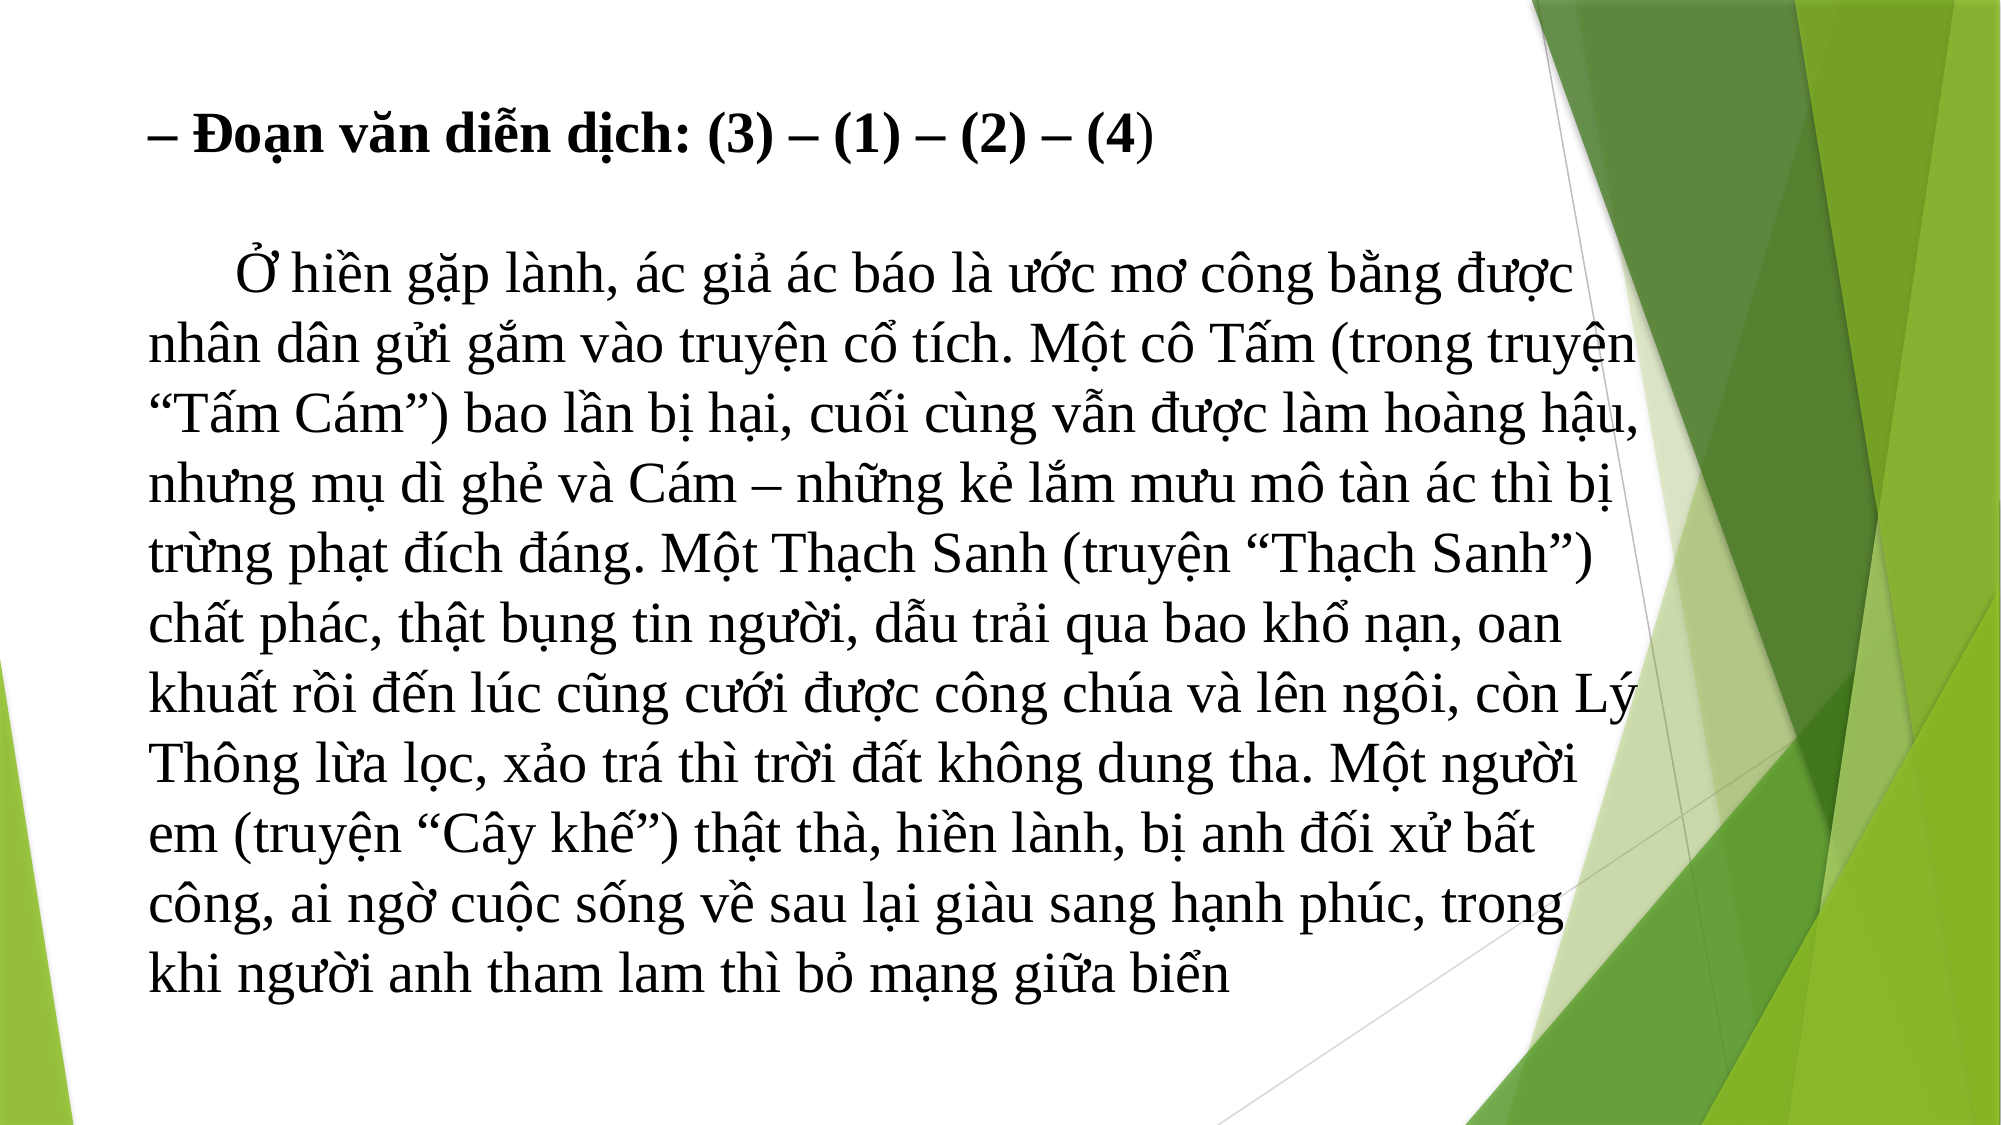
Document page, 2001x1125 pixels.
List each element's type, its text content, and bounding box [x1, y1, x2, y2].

text_box – Đoạn văn diễn dịch: (3) – (1) – (2) – (4) Ở hiền gặp lành, ác giả ác báo là ước mơ công bằng được nhân dân gửi gắm vào truyện cổ tích. Một cô Tấm (trong truyện “Tấm Cám”) bao lần bị hại, cuối cùng vẫn được làm hoàng hậu, nhưng mụ dì ghẻ và Cám – những kẻ lắm mưu mô tàn ác thì bị trừng phạt đích đáng. Một Thạch Sanh (truyện “Thạch Sanh”) chất phác, thật bụng tin người, dẫu trải qua bao khổ nạn, oan khuất rồi đến lúc cũng cưới được công chúa và lên ngôi, còn Lý Thông lừa lọc, xảo trá thì trời đất không dung tha. Một người em (truyện “Cây khế”) thật thà, hiền lành, bị anh đối xử bất công, ai ngờ cuộc sống về sau lại giàu sang hạnh phúc, trong khi người anh tham lam thì bỏ mạng giữa biển [133, 87, 1667, 1012]
